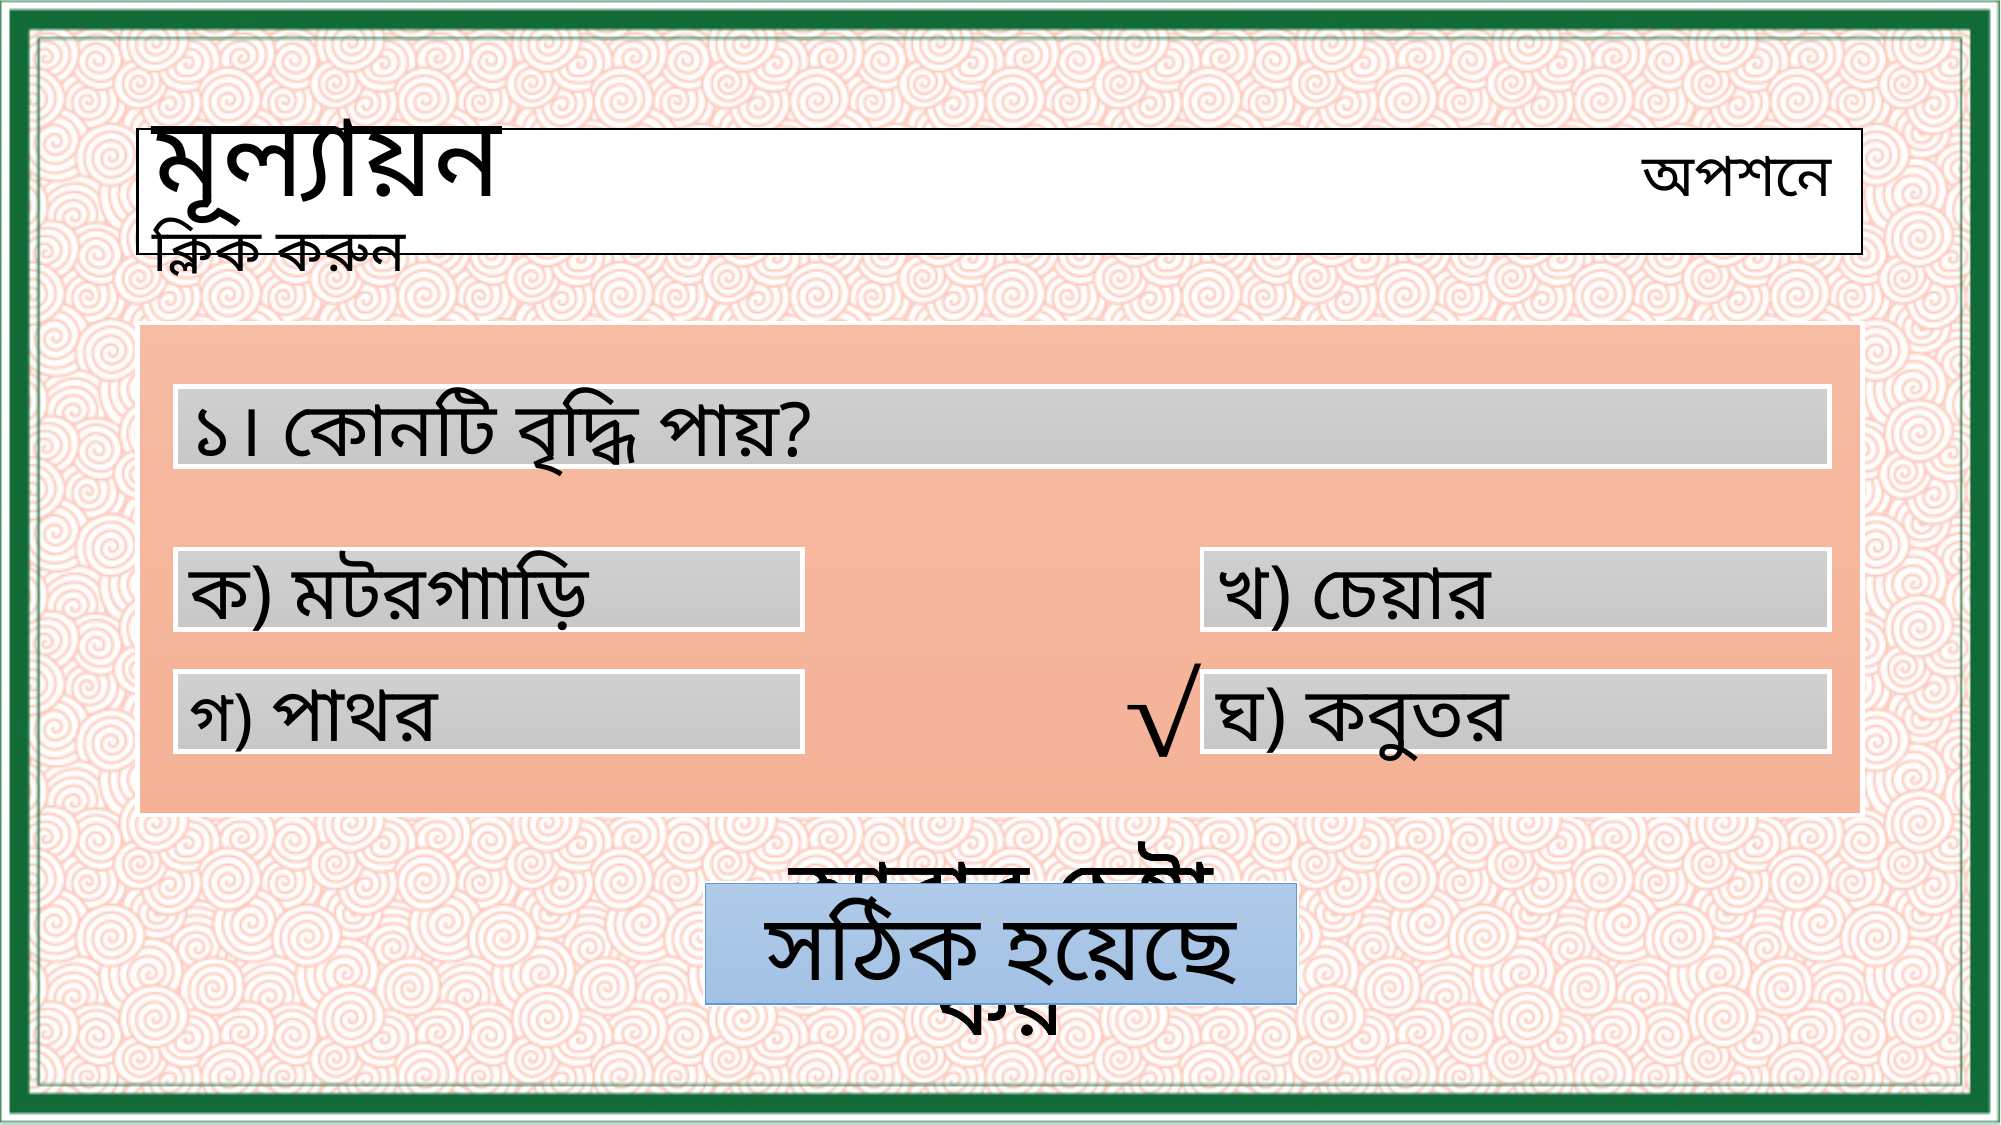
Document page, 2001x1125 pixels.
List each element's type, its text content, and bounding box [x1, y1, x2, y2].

title মূল্যায়ন অপশনে ক্লিক করুন [136, 128, 1863, 255]
text_box [137, 322, 1863, 816]
picture [0, 0, 2001, 1125]
text_box গ) পাথর [175, 671, 803, 752]
text_box ১। কোনটি বৃদ্ধি পায়? [175, 386, 1830, 467]
text_box ক) মটরগাাড়ি [175, 548, 803, 630]
text_box ঘ) কবুতর [1202, 671, 1830, 752]
text_box সঠিক হয়েছে [705, 883, 1297, 1005]
text_box খ) চেয়ার [1202, 548, 1830, 630]
